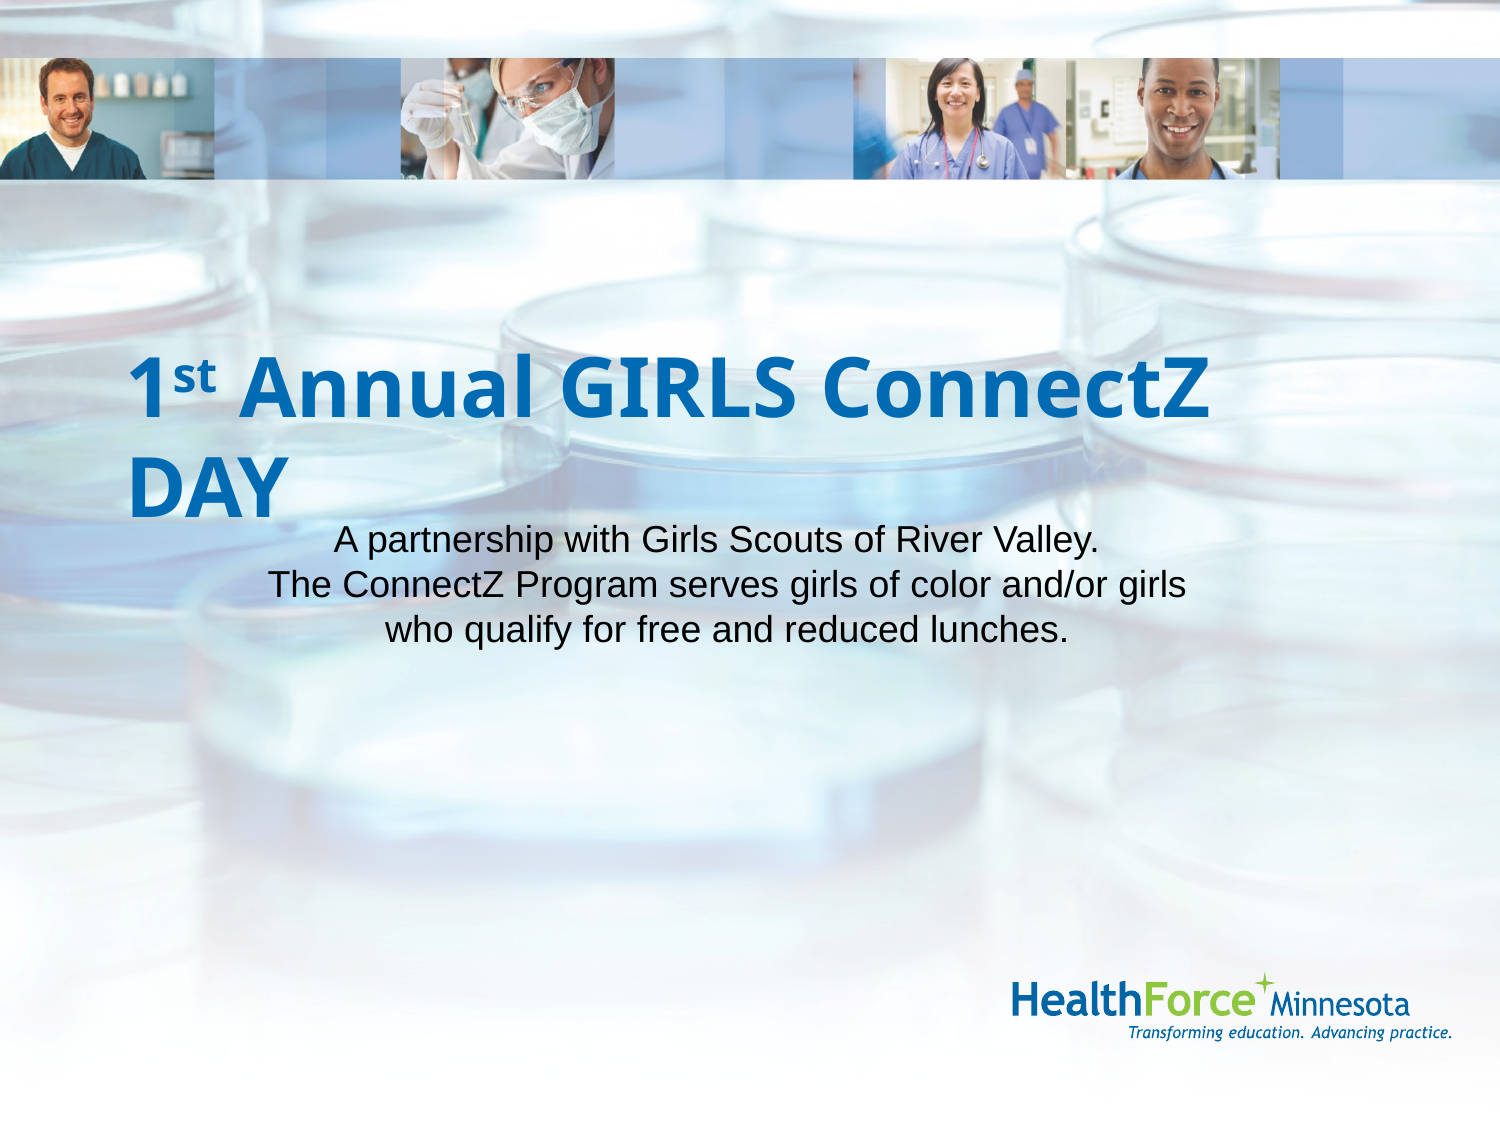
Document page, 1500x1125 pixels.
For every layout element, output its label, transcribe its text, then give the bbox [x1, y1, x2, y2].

title 1st Annual GIRLS ConnectZ DAY [125, 334, 1375, 436]
text_box A partnership with Girls Scouts of River Valley. The ConnectZ Program serves girls of color and/or girls who qualify for free and reduced lunches. [241, 515, 1213, 651]
picture [0, 0, 1500, 1125]
